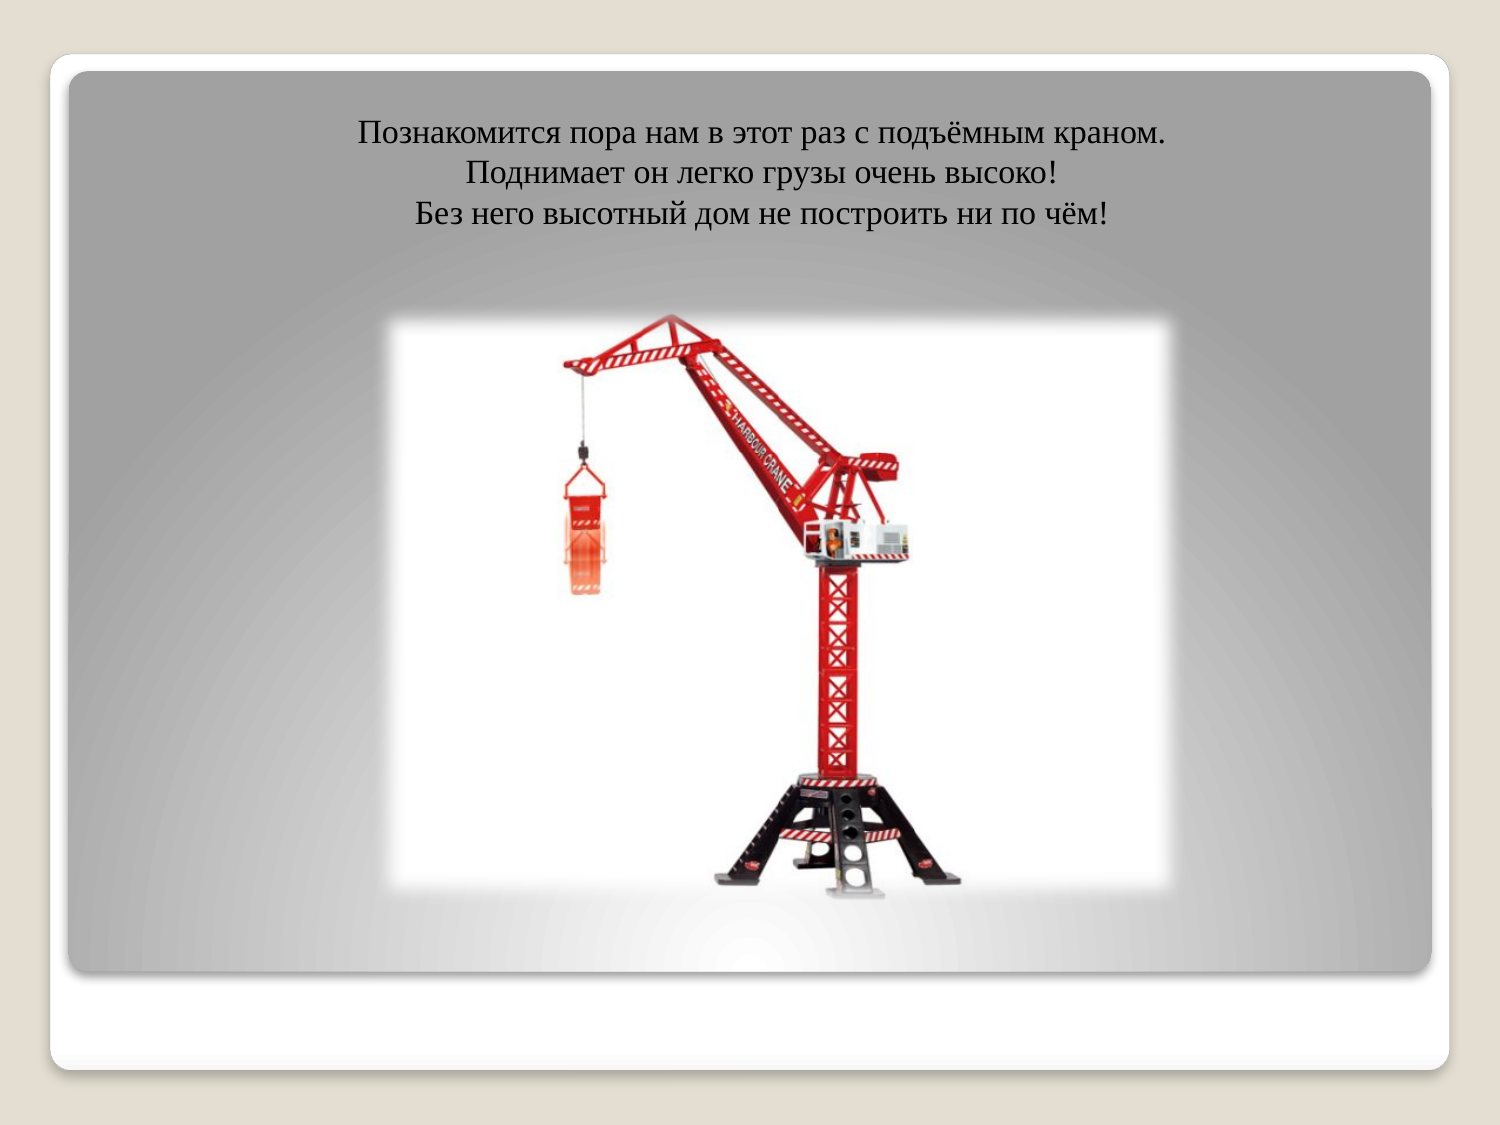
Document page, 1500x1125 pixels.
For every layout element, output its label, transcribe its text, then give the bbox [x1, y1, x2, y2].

picture [371, 302, 1187, 906]
title Познакомится пора нам в этот раз с подъёмным краном. Поднимает он легко грузы очень высоко! Без него высотный дом не построить ни по чём! [49, 35, 1475, 279]
